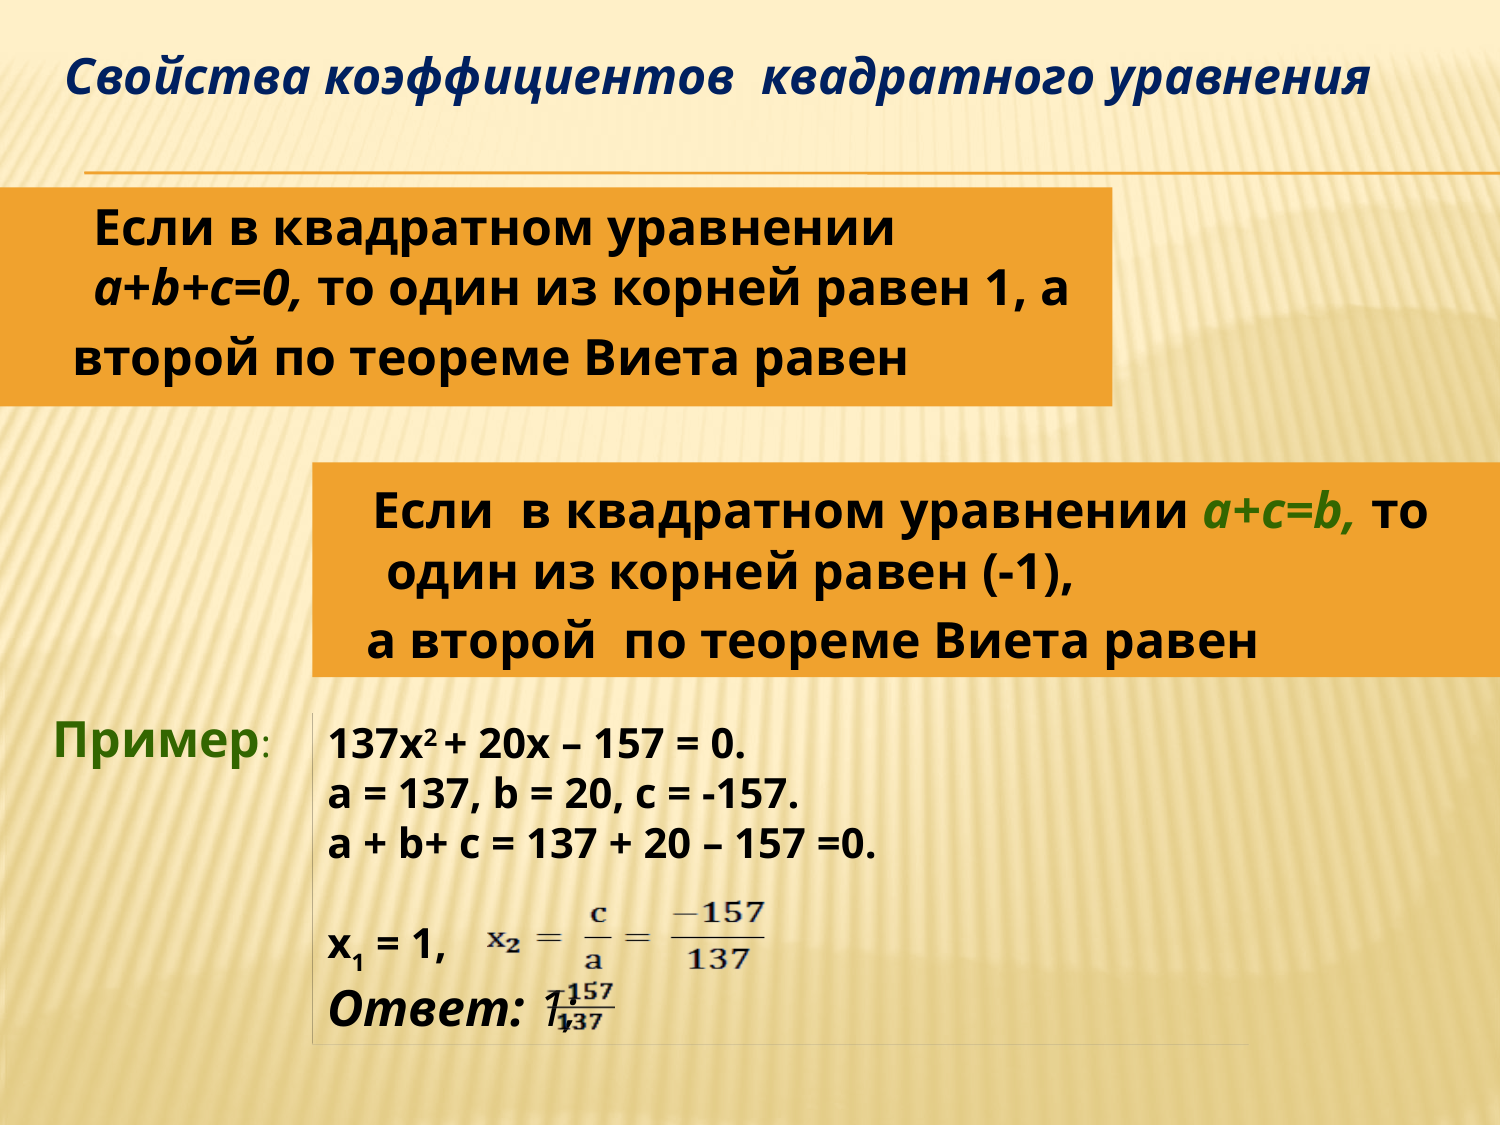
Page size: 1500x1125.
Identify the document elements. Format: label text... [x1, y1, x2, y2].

text_box Если в квадратном уравнении a+c=b, то один из корней равен (-1), а второй по теореме Виета равен [312, 462, 1500, 678]
text_box 137х2 + 20х – 157 = 0. a = 137, b = 20, c = -157. a + b+ c = 137 + 20 – 157 =0. x1 = 1, Ответ: 1; [312, 709, 1250, 1044]
text_box Если в квадратном уравнении a+b+c=0, то один из корней равен 1, а второй по теореме Виета равен [0, 187, 1113, 407]
text_box Свойства коэффициентов квадратного уравнения [50, 37, 1438, 113]
text_box Пример: [37, 699, 381, 775]
picture [487, 899, 767, 1039]
